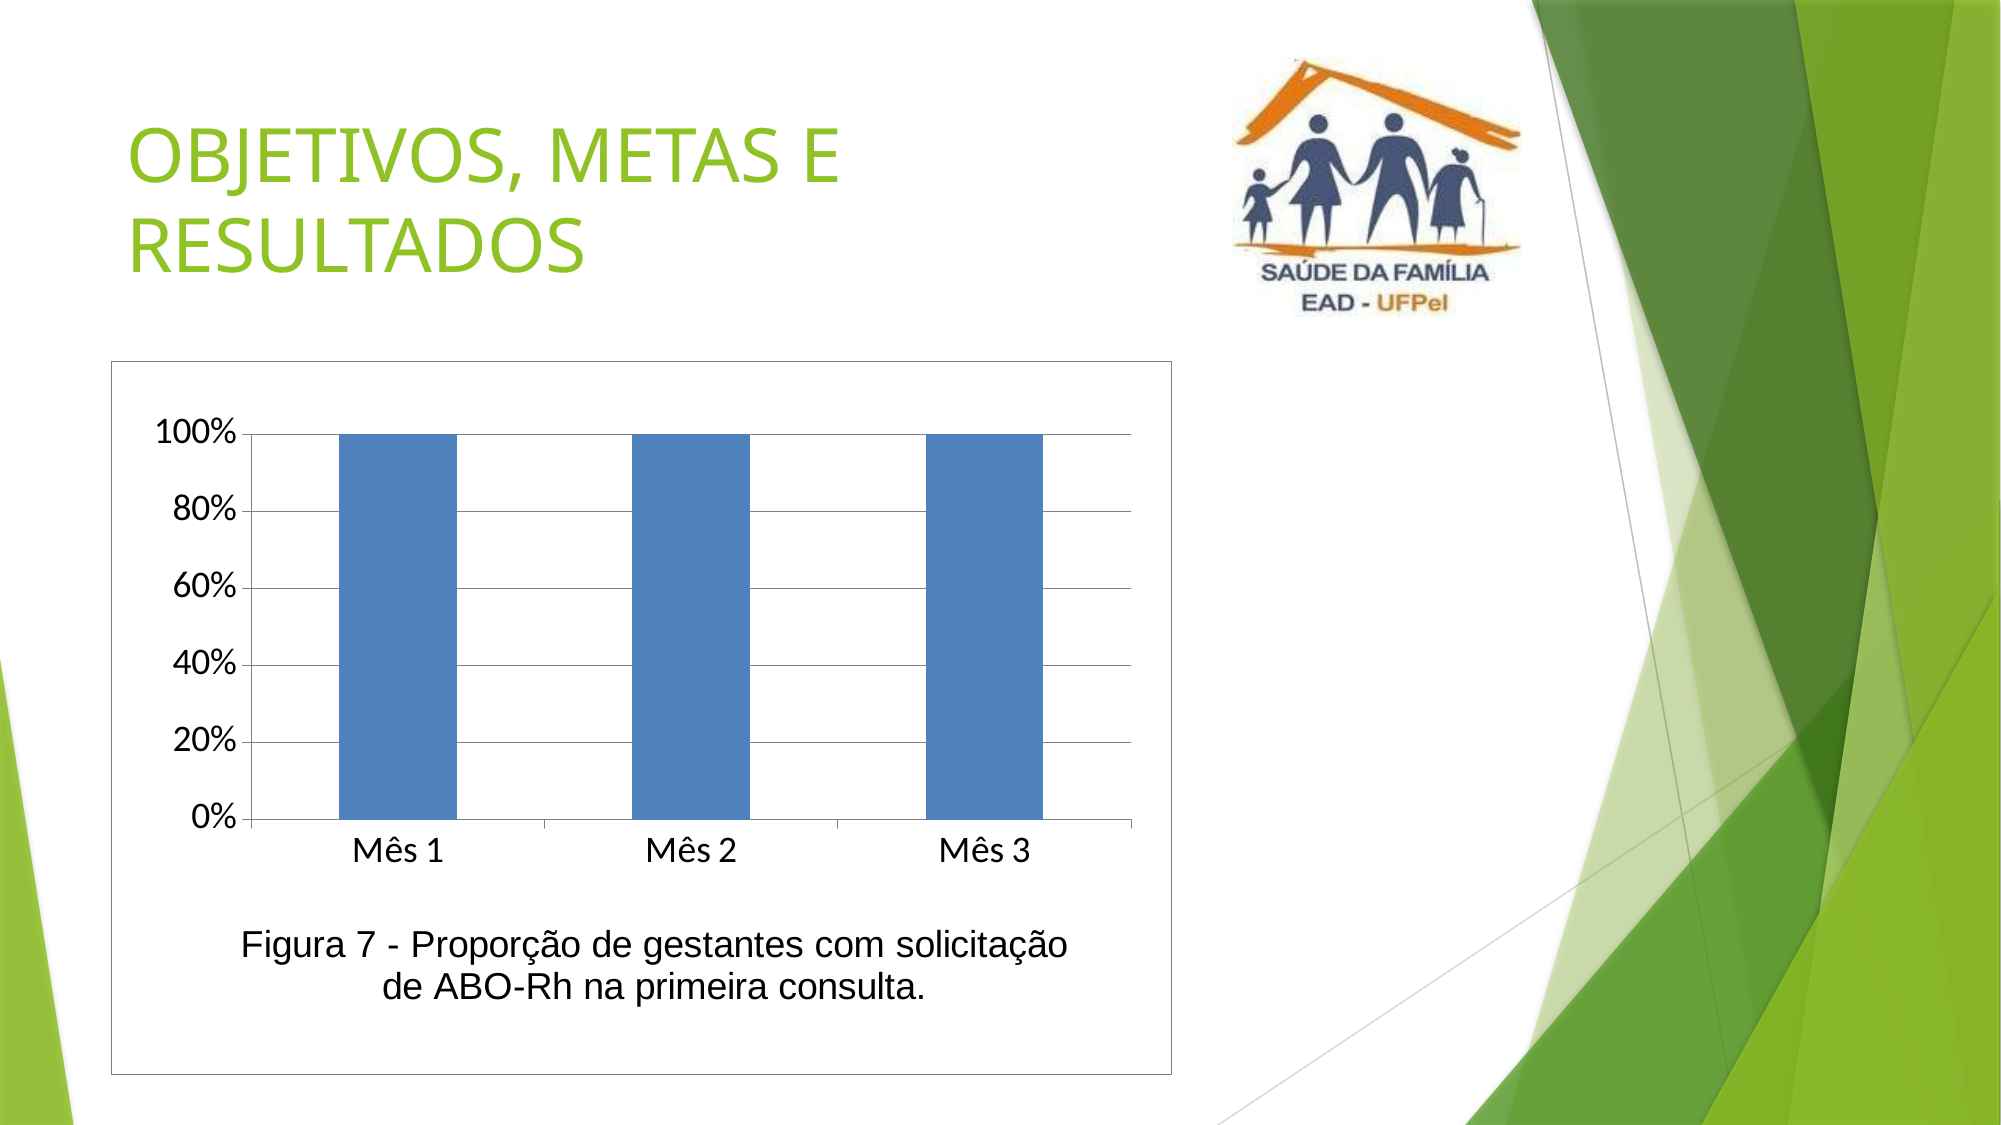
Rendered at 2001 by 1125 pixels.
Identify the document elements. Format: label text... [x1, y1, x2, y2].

title OBJETIVOS, METAS E RESULTADOS [111, 99, 1226, 317]
chart [110, 360, 1173, 1075]
picture [1231, 56, 1522, 318]
